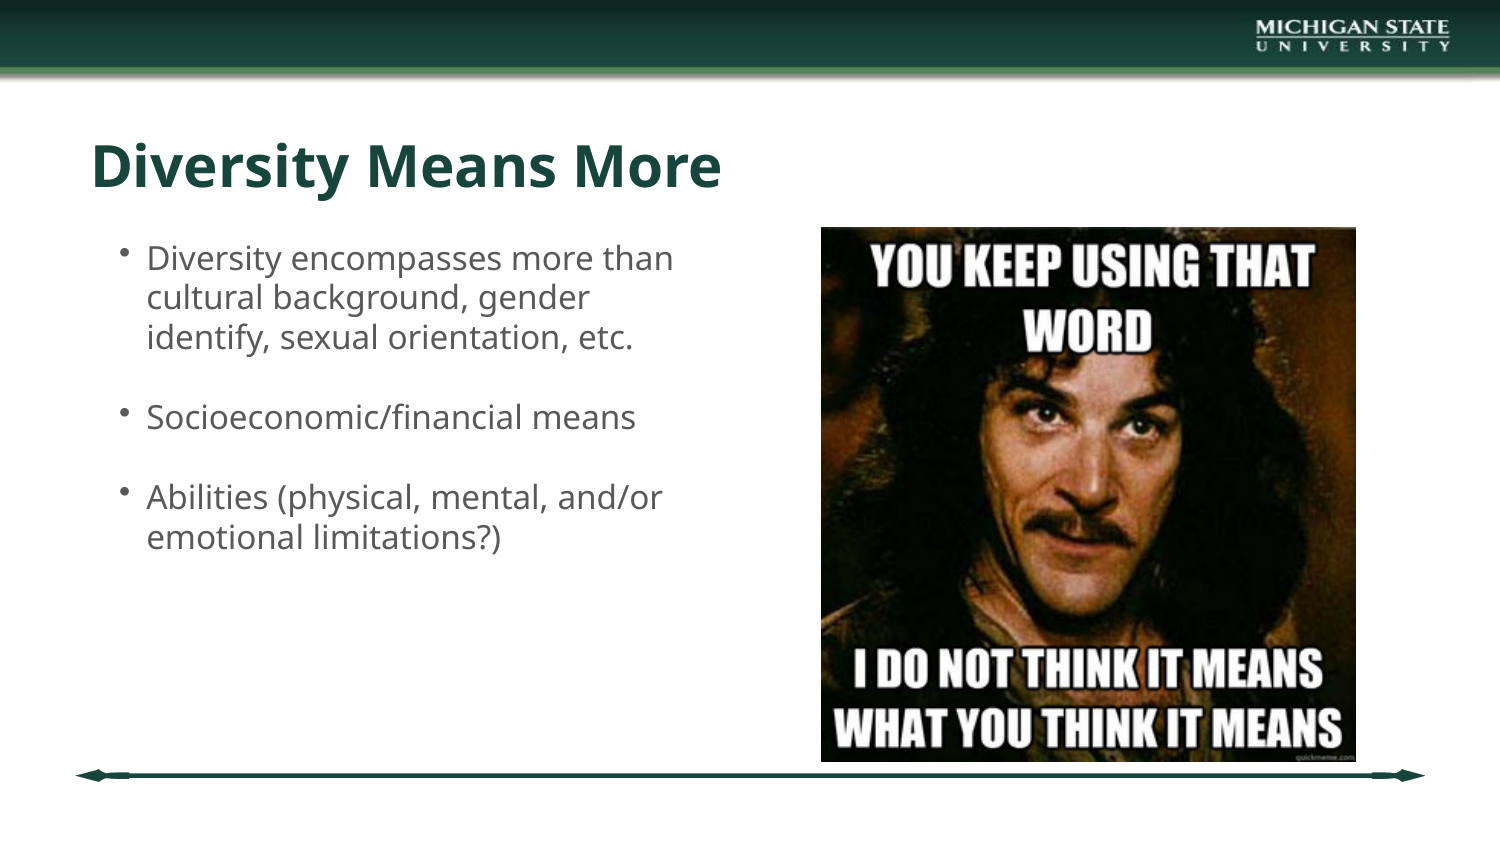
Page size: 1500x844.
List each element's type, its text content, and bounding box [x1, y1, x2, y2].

list Diversity encompasses more than cultural background, gender identify, sexual orientation, etc. Socioeconomic/financial means Abilities (physical, mental, and/or emotional limitations?) [75, 221, 724, 783]
picture [724, 769, 1425, 782]
title Diversity Means More [75, 113, 1425, 222]
picture [0, 0, 1500, 83]
picture [821, 227, 1356, 762]
